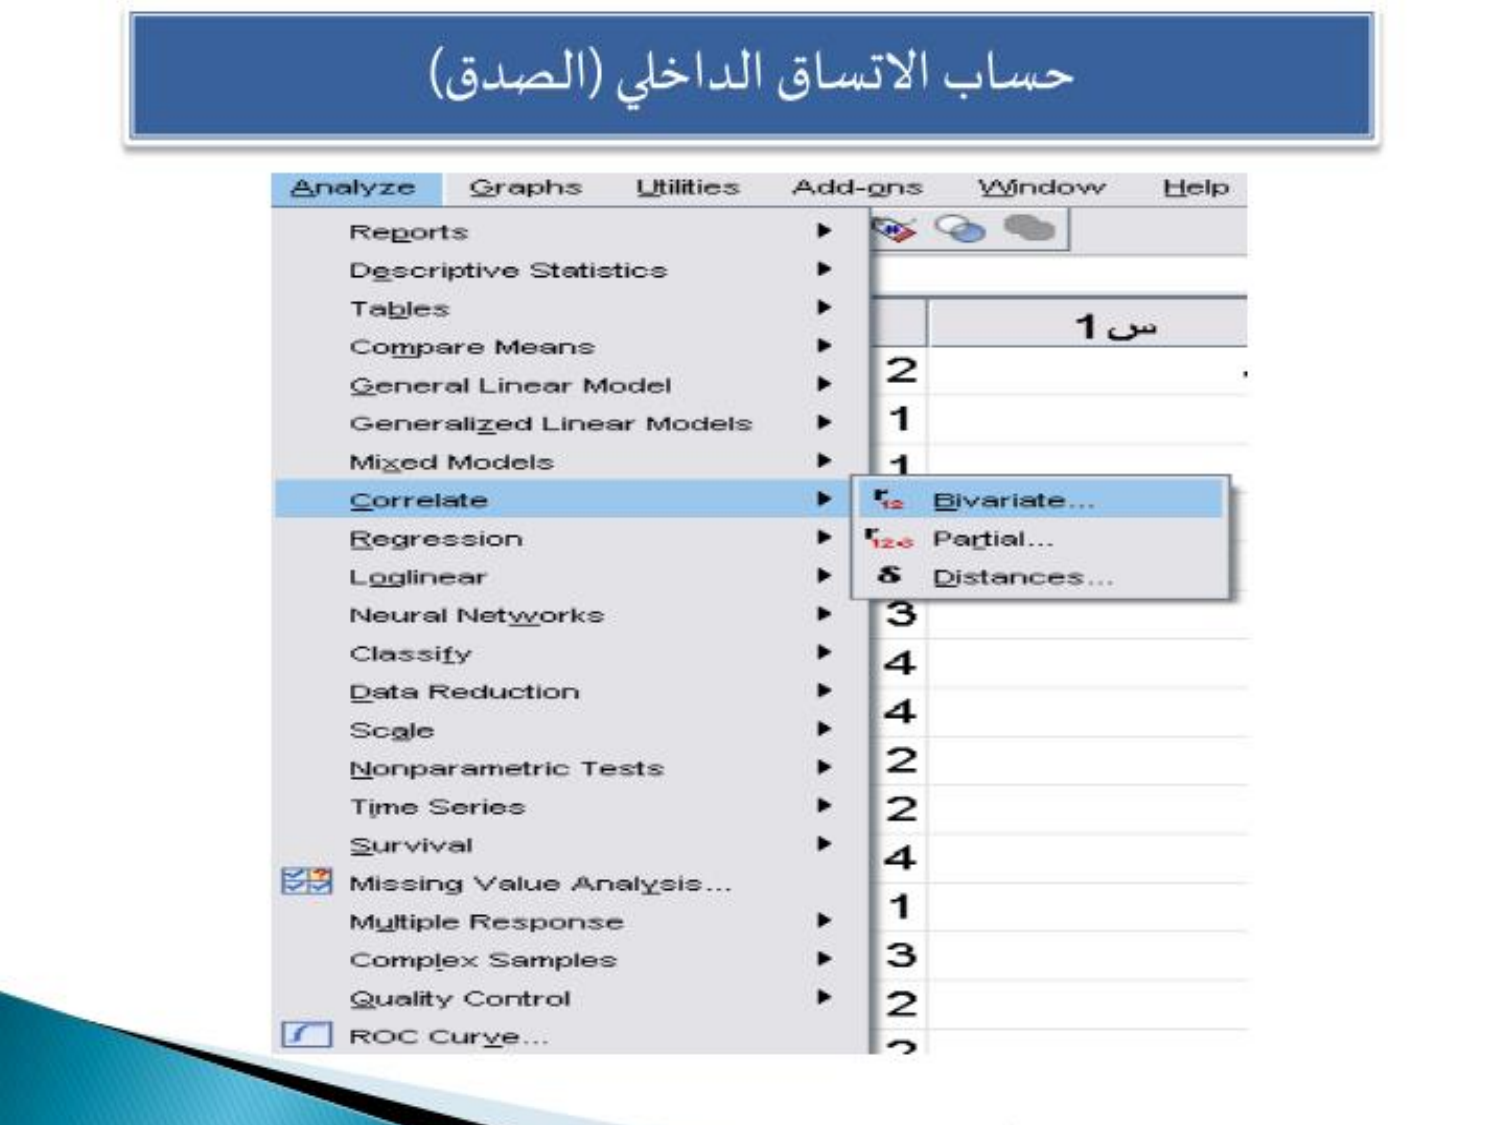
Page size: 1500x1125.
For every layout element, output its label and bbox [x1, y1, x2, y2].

list [0, 0, 1500, 1125]
